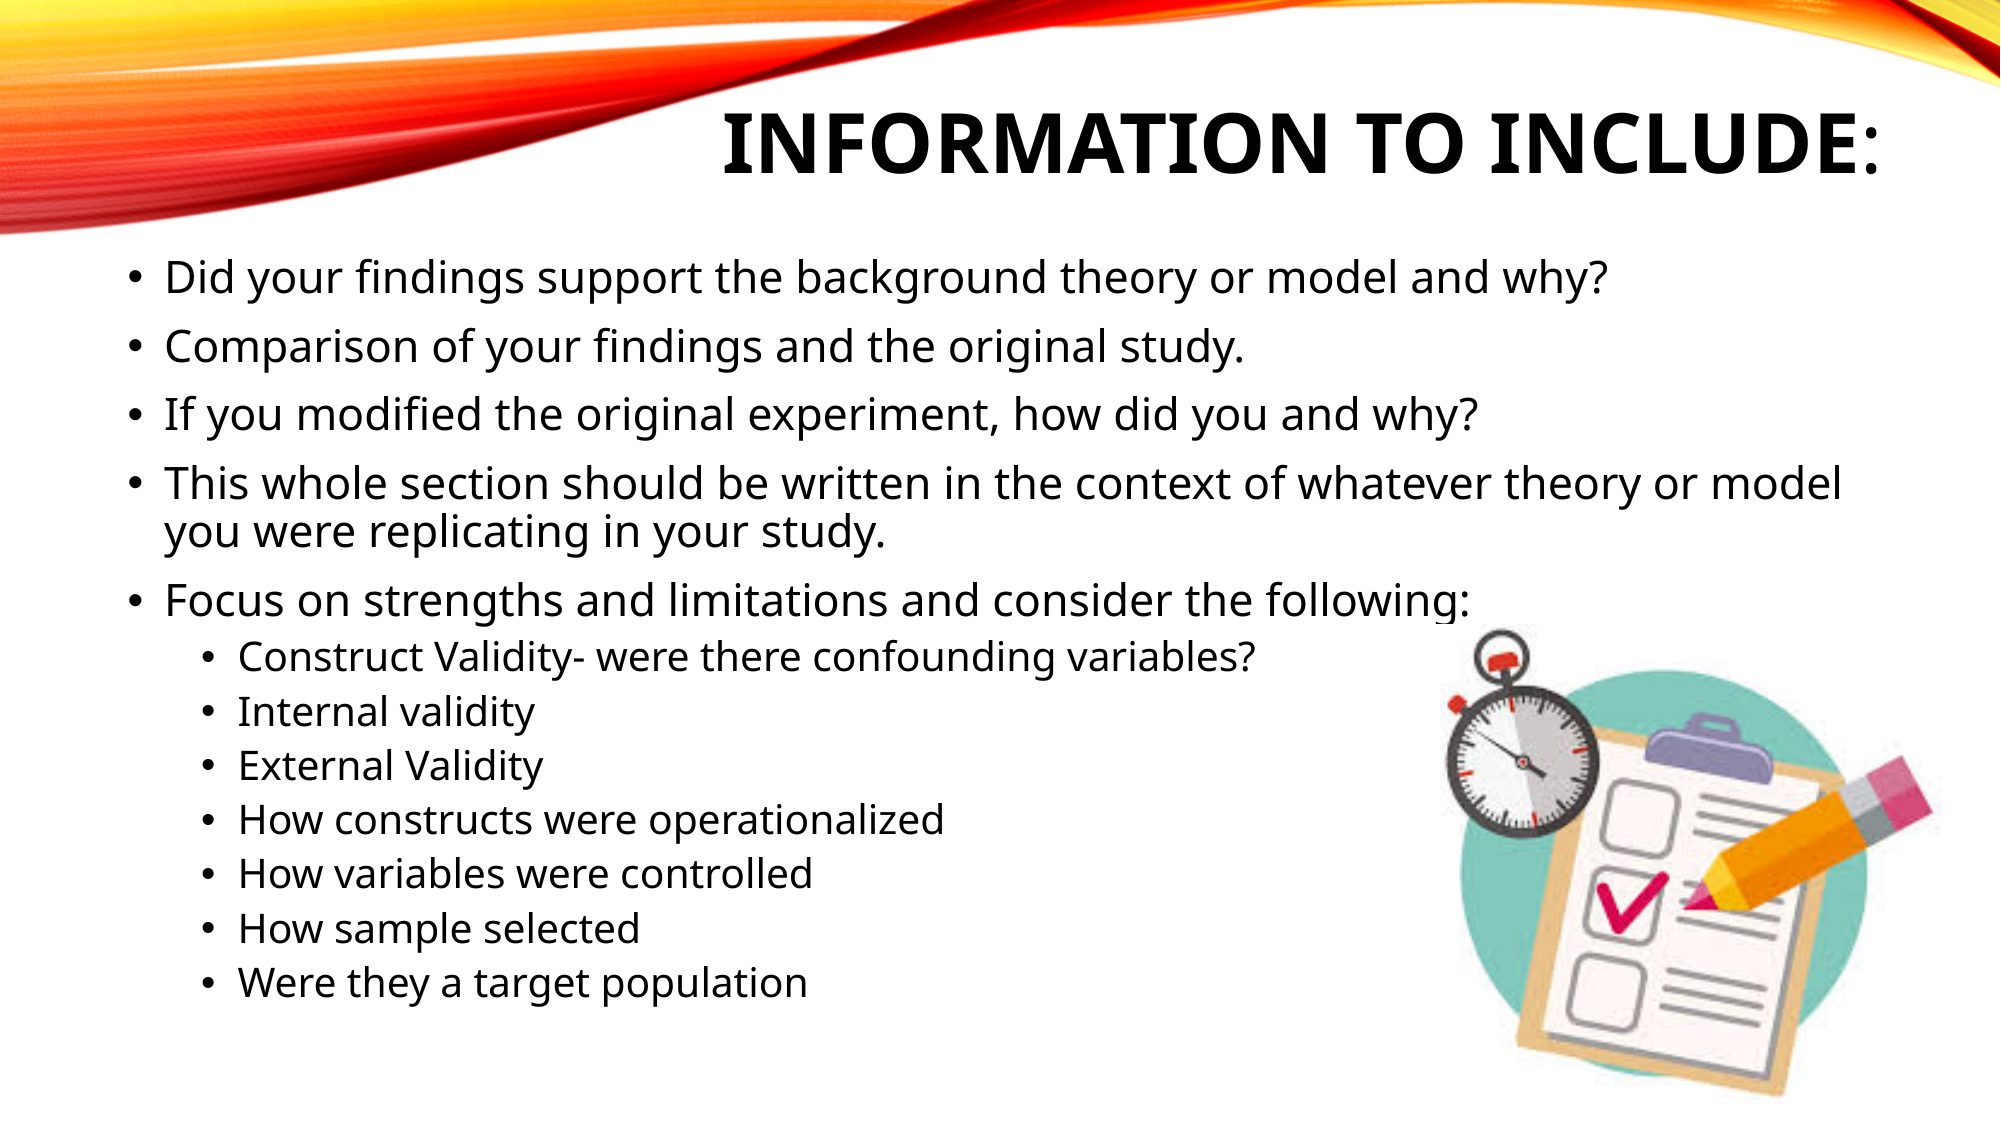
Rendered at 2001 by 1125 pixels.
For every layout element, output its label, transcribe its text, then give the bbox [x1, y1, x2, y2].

title Information to include: [485, 40, 1898, 253]
list Did your findings support the background theory or model and why? Comparison of your findings and the original study. If you modified the original experiment, how did you and why? This whole section should be written in the context of whatever theory or model you were replicating in your study. Focus on strengths and limitations and consider the following: Construct Validity- were there confounding variables? Internal validity External Validity How constructs were operationalized How variables were controlled How sample selected Were they a target population [112, 247, 1887, 1021]
picture [0, 0, 2000, 237]
picture [1364, 623, 1970, 1109]
